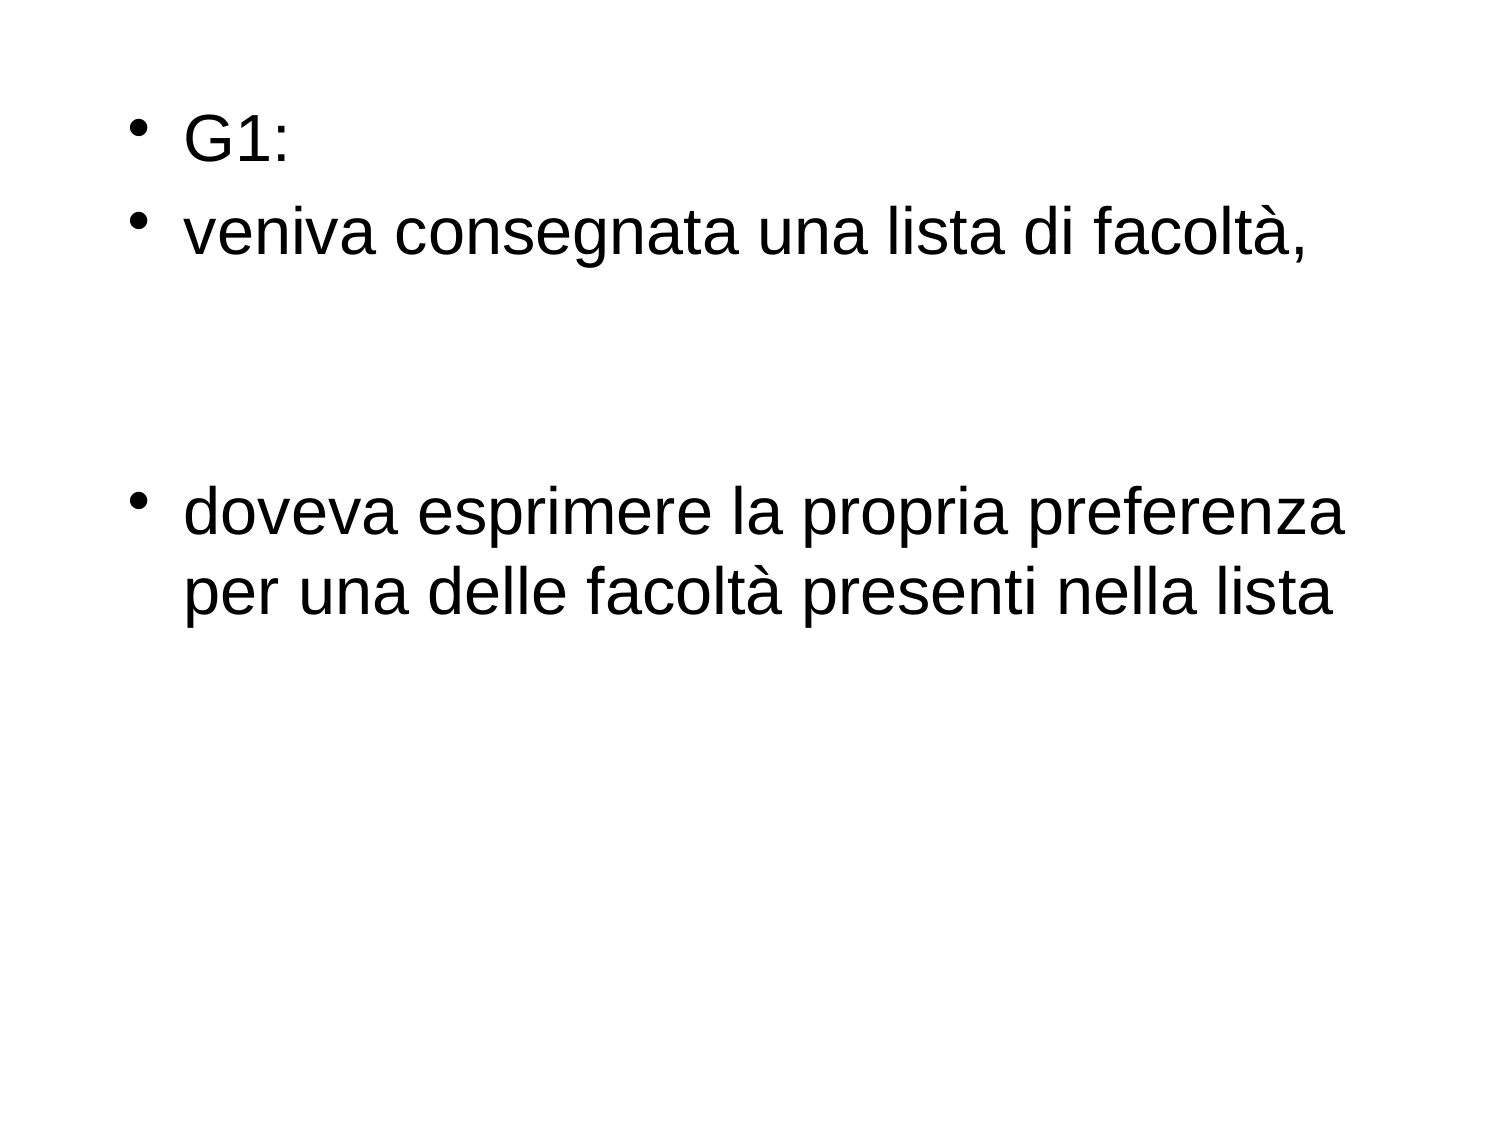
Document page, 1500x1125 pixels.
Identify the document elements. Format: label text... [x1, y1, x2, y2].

list G1: veniva consegnata una lista di facoltà, doveva esprimere la propria preferenza per una delle facoltà presenti nella lista [112, 87, 1388, 1001]
